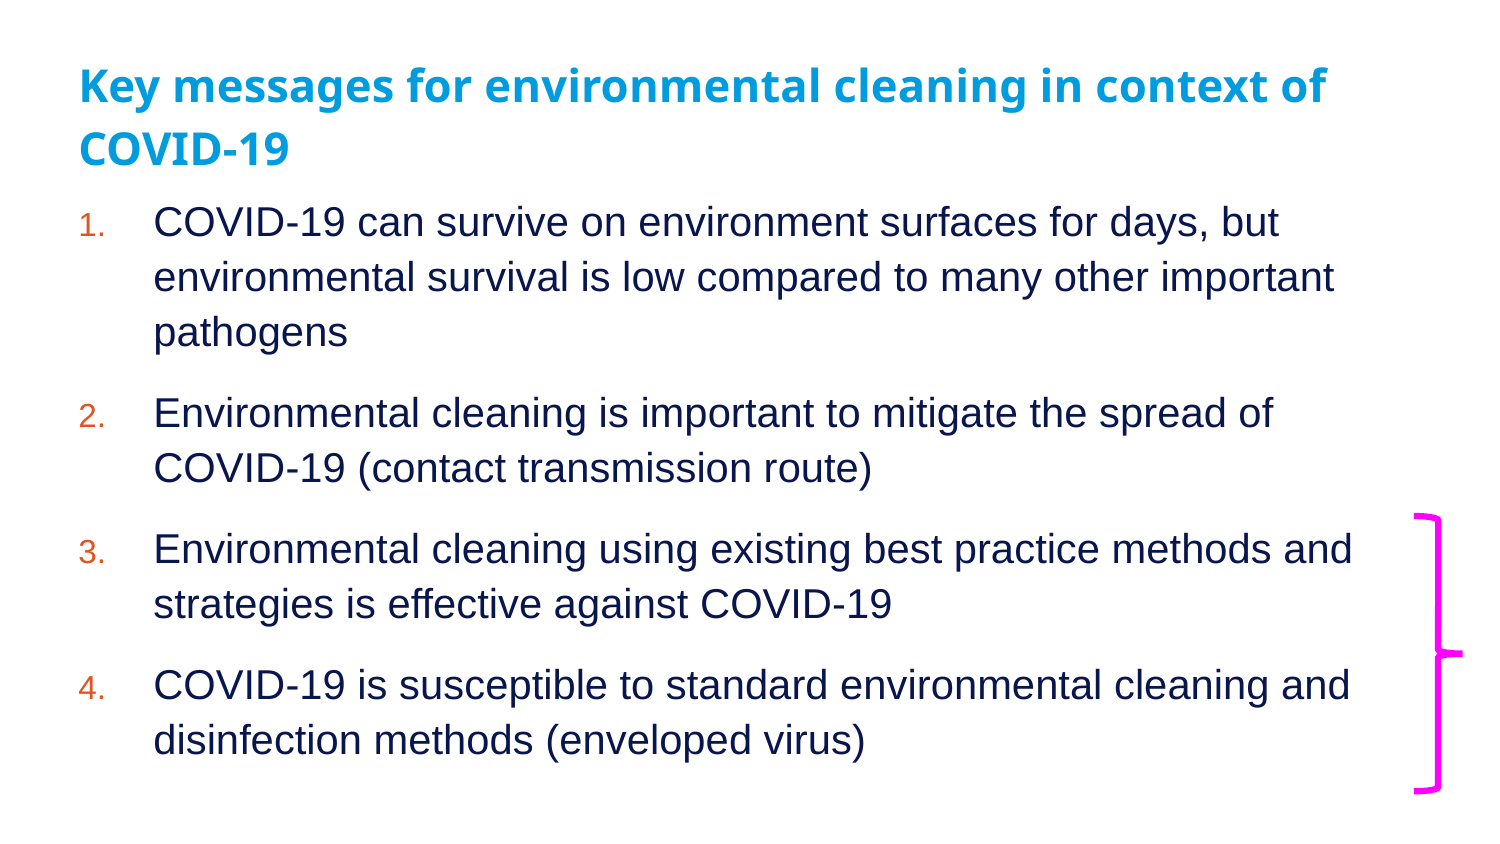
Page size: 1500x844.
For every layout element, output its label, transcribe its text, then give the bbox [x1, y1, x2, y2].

title Key messages for environmental cleaning in context of COVID-19 [75, 33, 1425, 175]
list COVID-19 can survive on environment surfaces for days, but environmental survival is low compared to many other important pathogens Environmental cleaning is important to mitigate the spread of COVID-19 (contact transmission route) Environmental cleaning using existing best practice methods and strategies is effective against COVID-19 COVID-19 is susceptible to standard environmental cleaning and disinfection methods (enveloped virus) [75, 190, 1425, 739]
text_box [1413, 515, 1463, 792]
